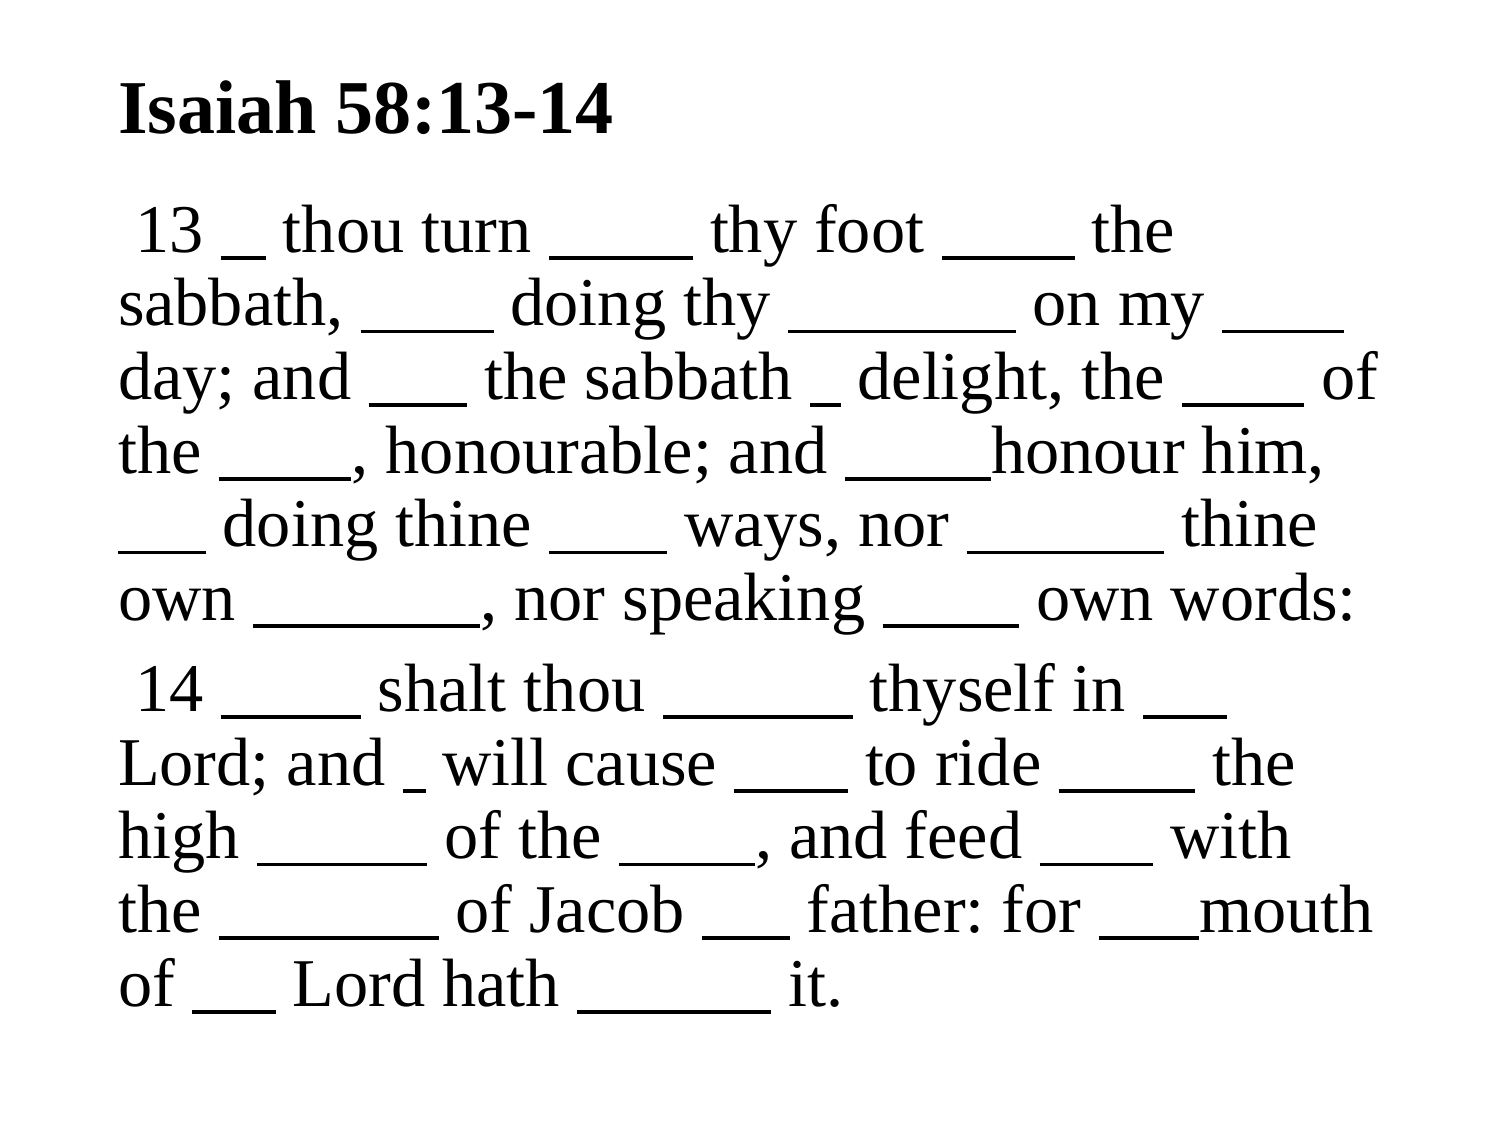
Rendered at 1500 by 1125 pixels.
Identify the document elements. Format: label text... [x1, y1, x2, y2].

list 13 If thou turn away thy foot from the sabbath, from doing thy pleasure on my holy day; and call the sabbath a delight, the holy of the Lord, honourable; and shalt honour him, not doing thine own ways, nor finding thine own pleasure, nor speaking thine own words: 14 Then shalt thou delight thyself in the Lord; and I will cause thee to ride upon the high places of the earth, and feed thee with the heritage of Jacob thy father: for the mouth of the Lord hath spoken it. [103, 185, 1397, 1061]
title Isaiah 58:13-14 [103, 59, 1397, 158]
